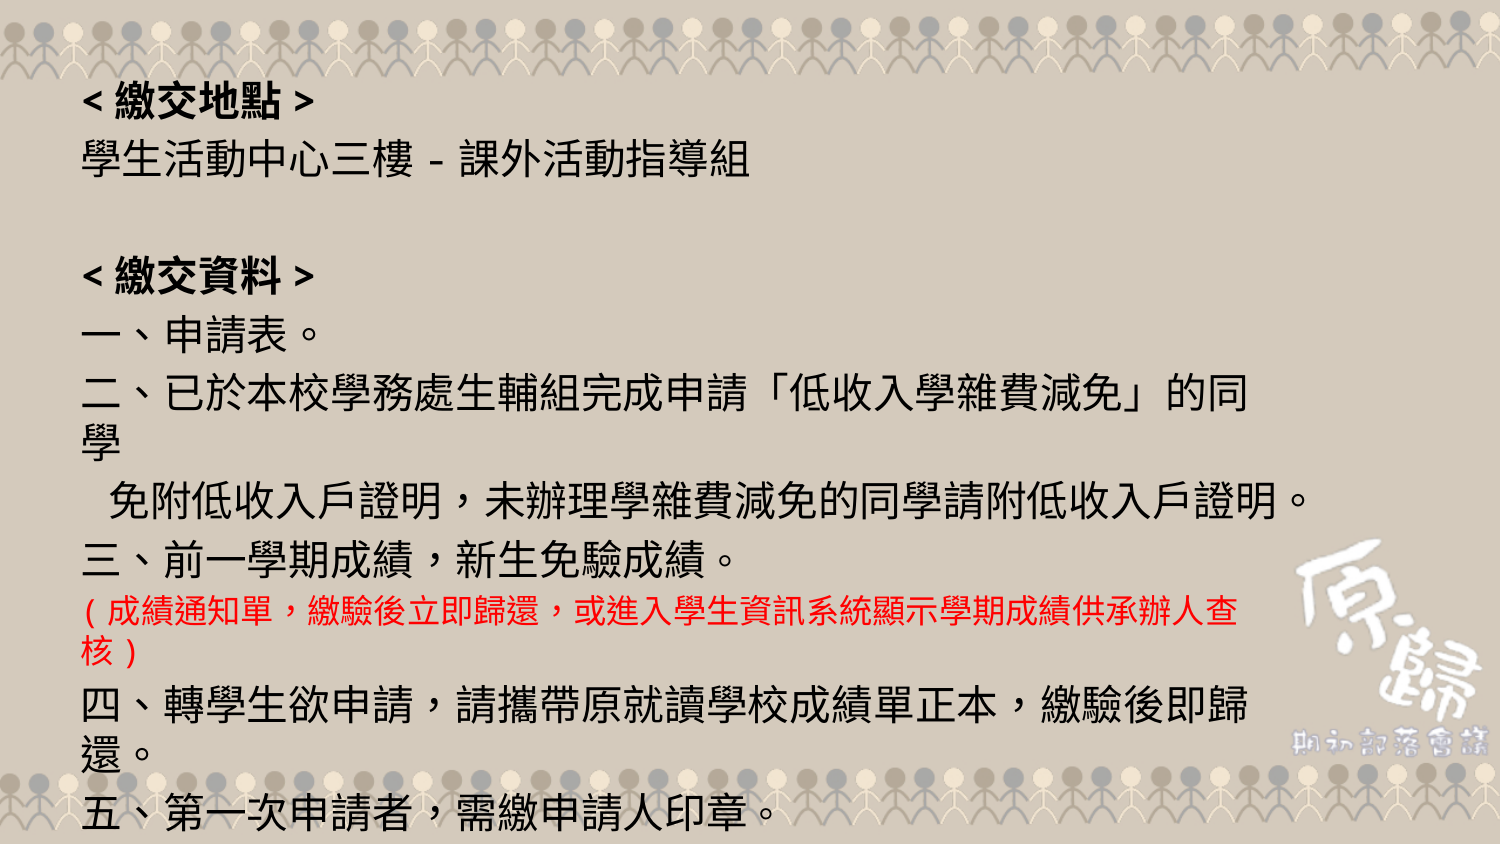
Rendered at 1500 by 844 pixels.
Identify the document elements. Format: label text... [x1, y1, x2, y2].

slide_number 46 [1074, 782, 1425, 827]
list <繳交地點> 學生活動中心三樓-課外活動指導組 <繳交資料> 一、申請表。 二、已於本校學務處生輔組完成申請「低收入學雜費減免」的同學 免附低收入戶證明，未辦理學雜費減免的同學請附低收入戶證明。 三、前一學期成績，新生免驗成績。 (成績通知單，繳驗後立即歸還，或進入學生資訊系統顯示學期成績供承辦人查核) 四、轉學生欲申請，請攜帶原就讀學校成績單正本，繳驗後即歸還。 五、第一次申請者，需繳申請人印章。 (請勿繳交高級材質印章，以木質印章為佳，已領回印章者請再次繳交) [64, 67, 1306, 743]
